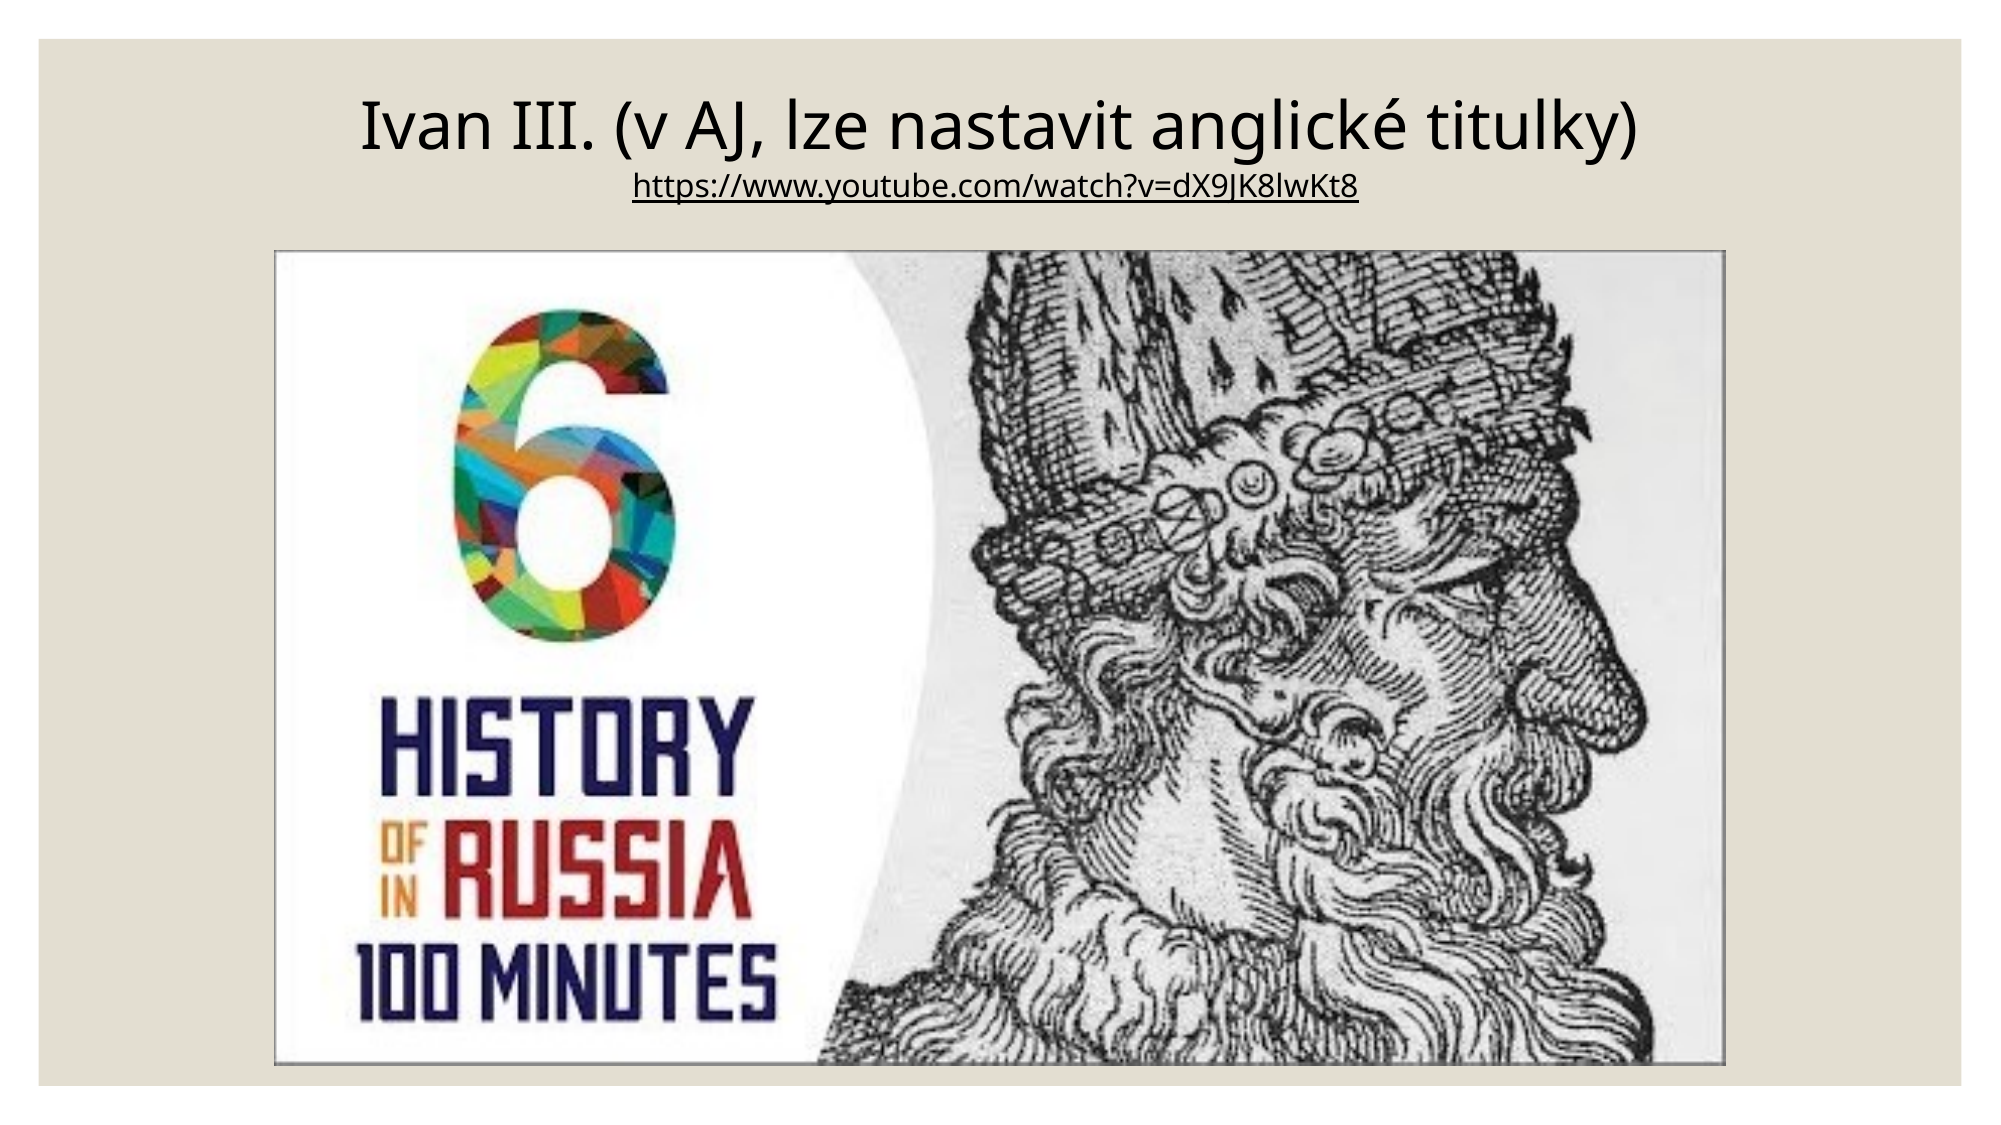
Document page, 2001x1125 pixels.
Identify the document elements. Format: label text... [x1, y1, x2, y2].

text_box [273, 249, 1727, 1067]
text_box Ivan III. (v AJ, lze nastavit anglické titulky) https://www.youtube.com/watch?v=dX9JK8lwKt8 [320, 58, 1679, 233]
